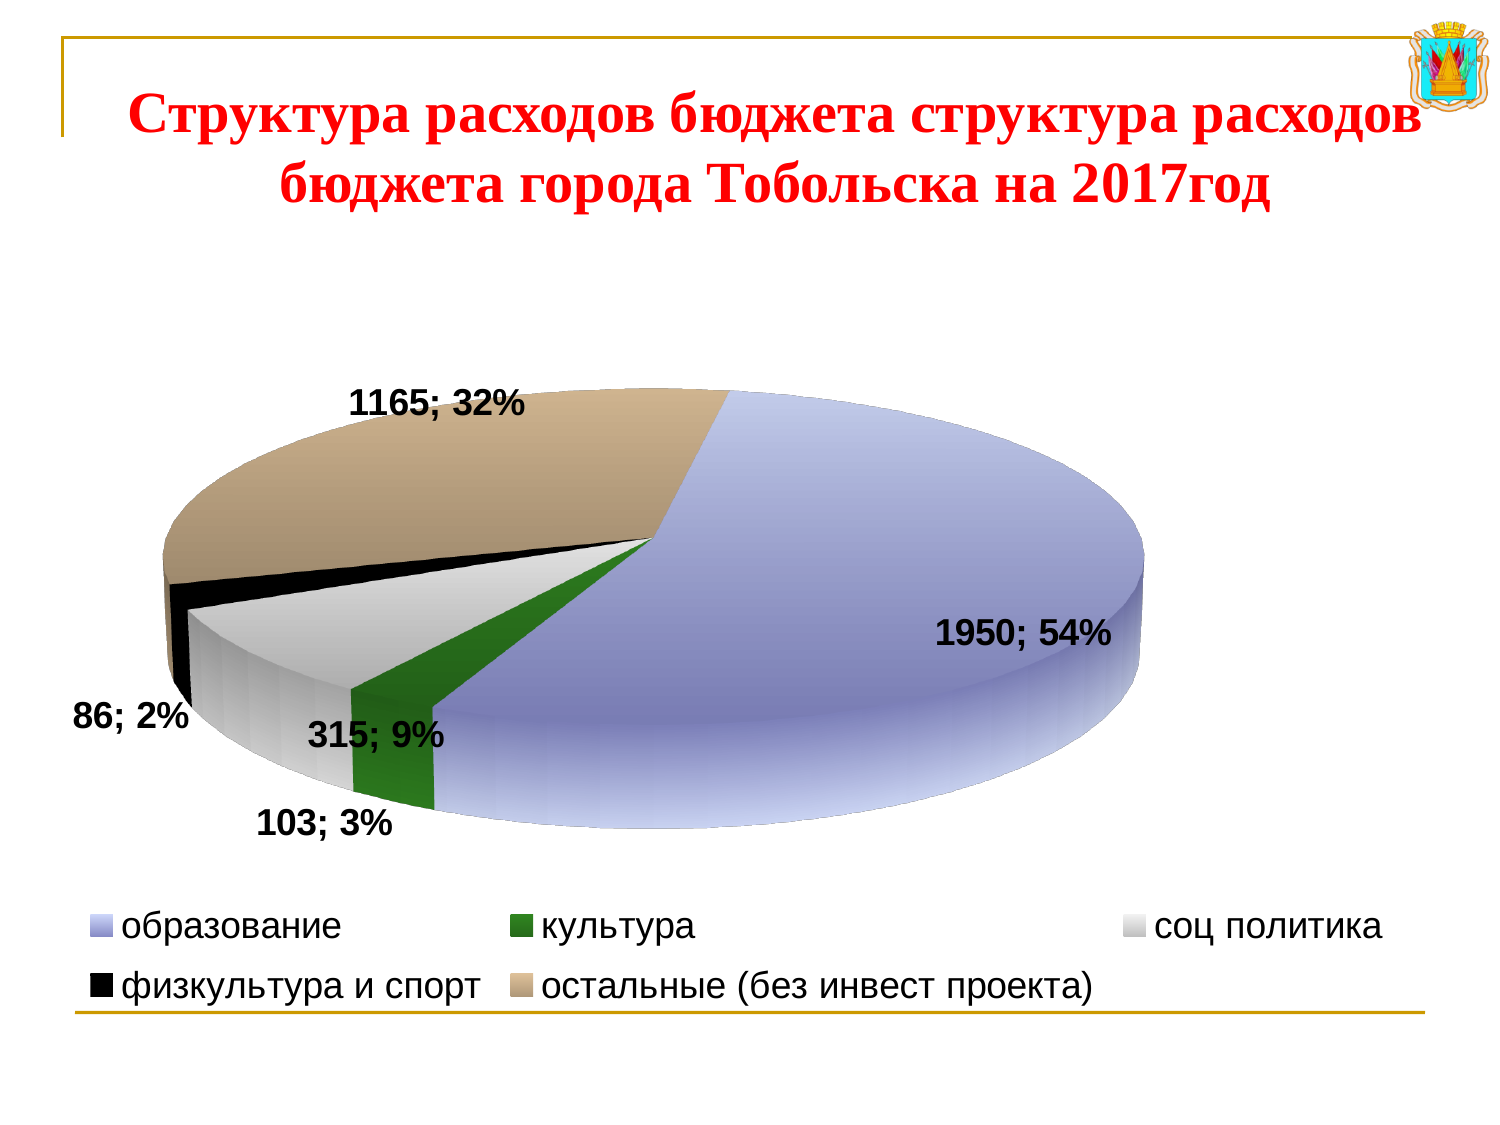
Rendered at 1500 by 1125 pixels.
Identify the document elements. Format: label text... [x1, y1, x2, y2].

picture [1406, 18, 1491, 114]
title Структура расходов бюджета структура расходов бюджета города Тобольска на 2017год на 2017 год (без расходов на инвестиции) (млн.руб.) [100, 66, 1451, 253]
chart [64, 207, 1400, 1036]
